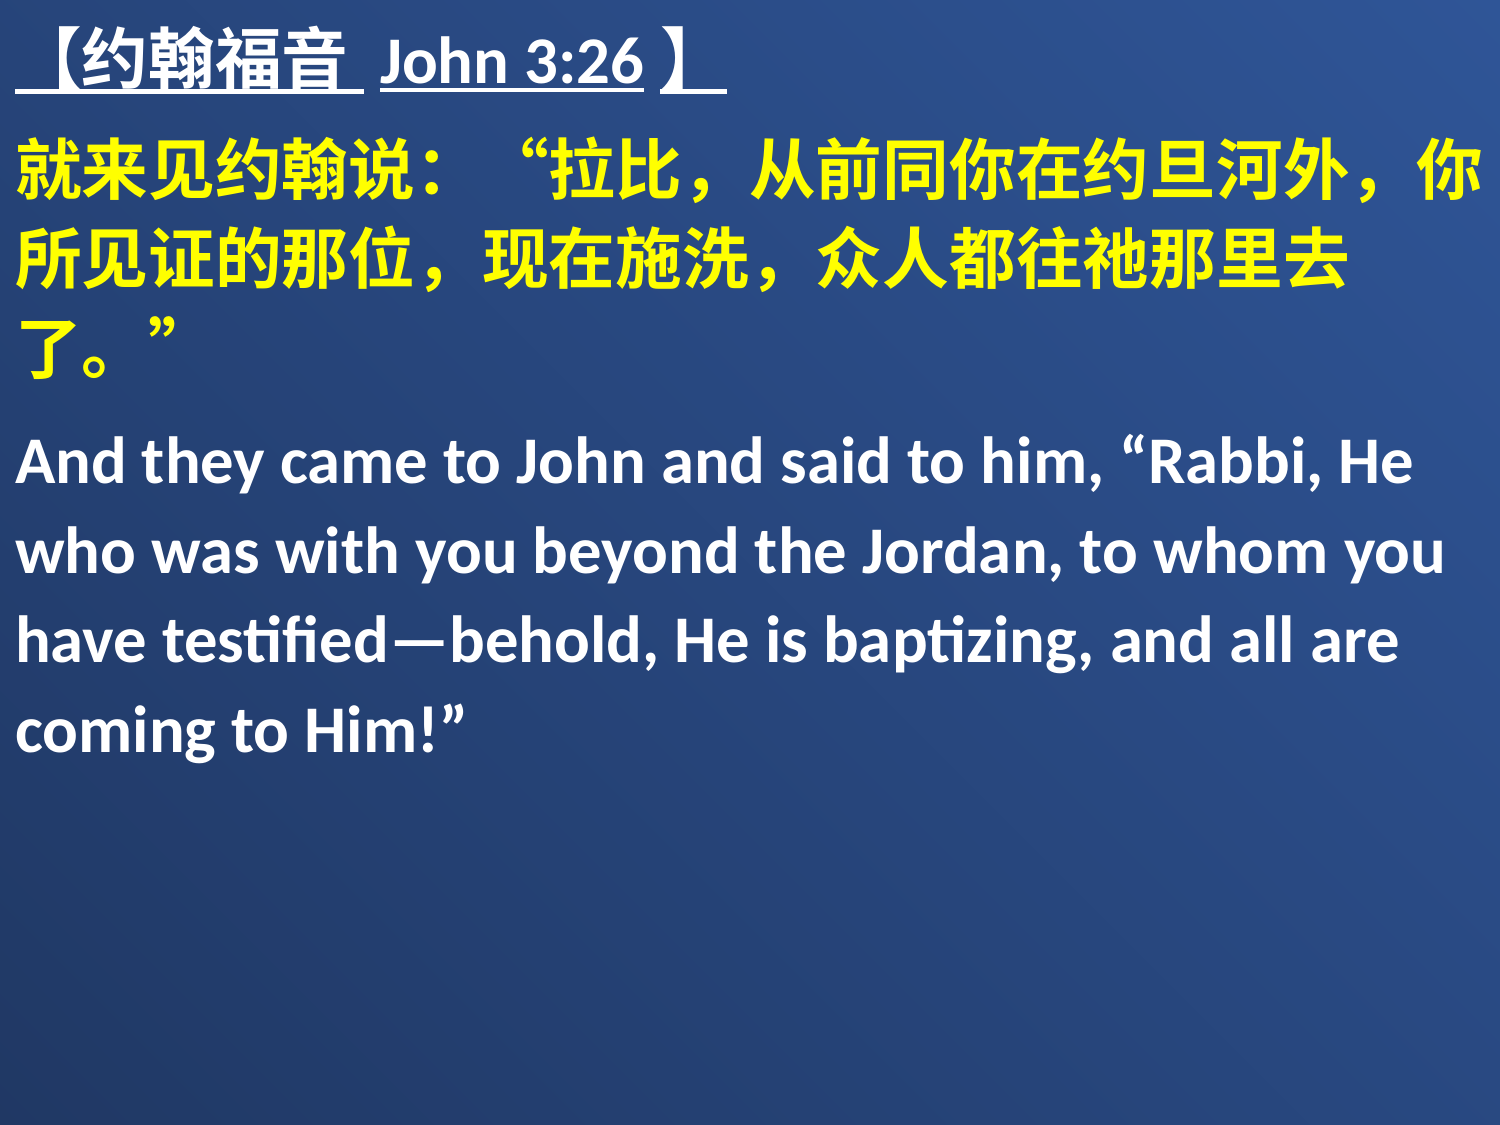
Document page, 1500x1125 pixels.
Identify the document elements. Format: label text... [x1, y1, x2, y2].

subtitle 【约翰福音 John 3:26】 就来见约翰说：“拉比，从前同你在约旦河外，你所见证的那位，现在施洗，众人都往祂那里去了。” And they came to John and said to him, “Rabbi, He who was with you beyond the Jordan, to whom you have testified—behold, He is baptizing, and all are coming to Him!” [0, 0, 1500, 1125]
